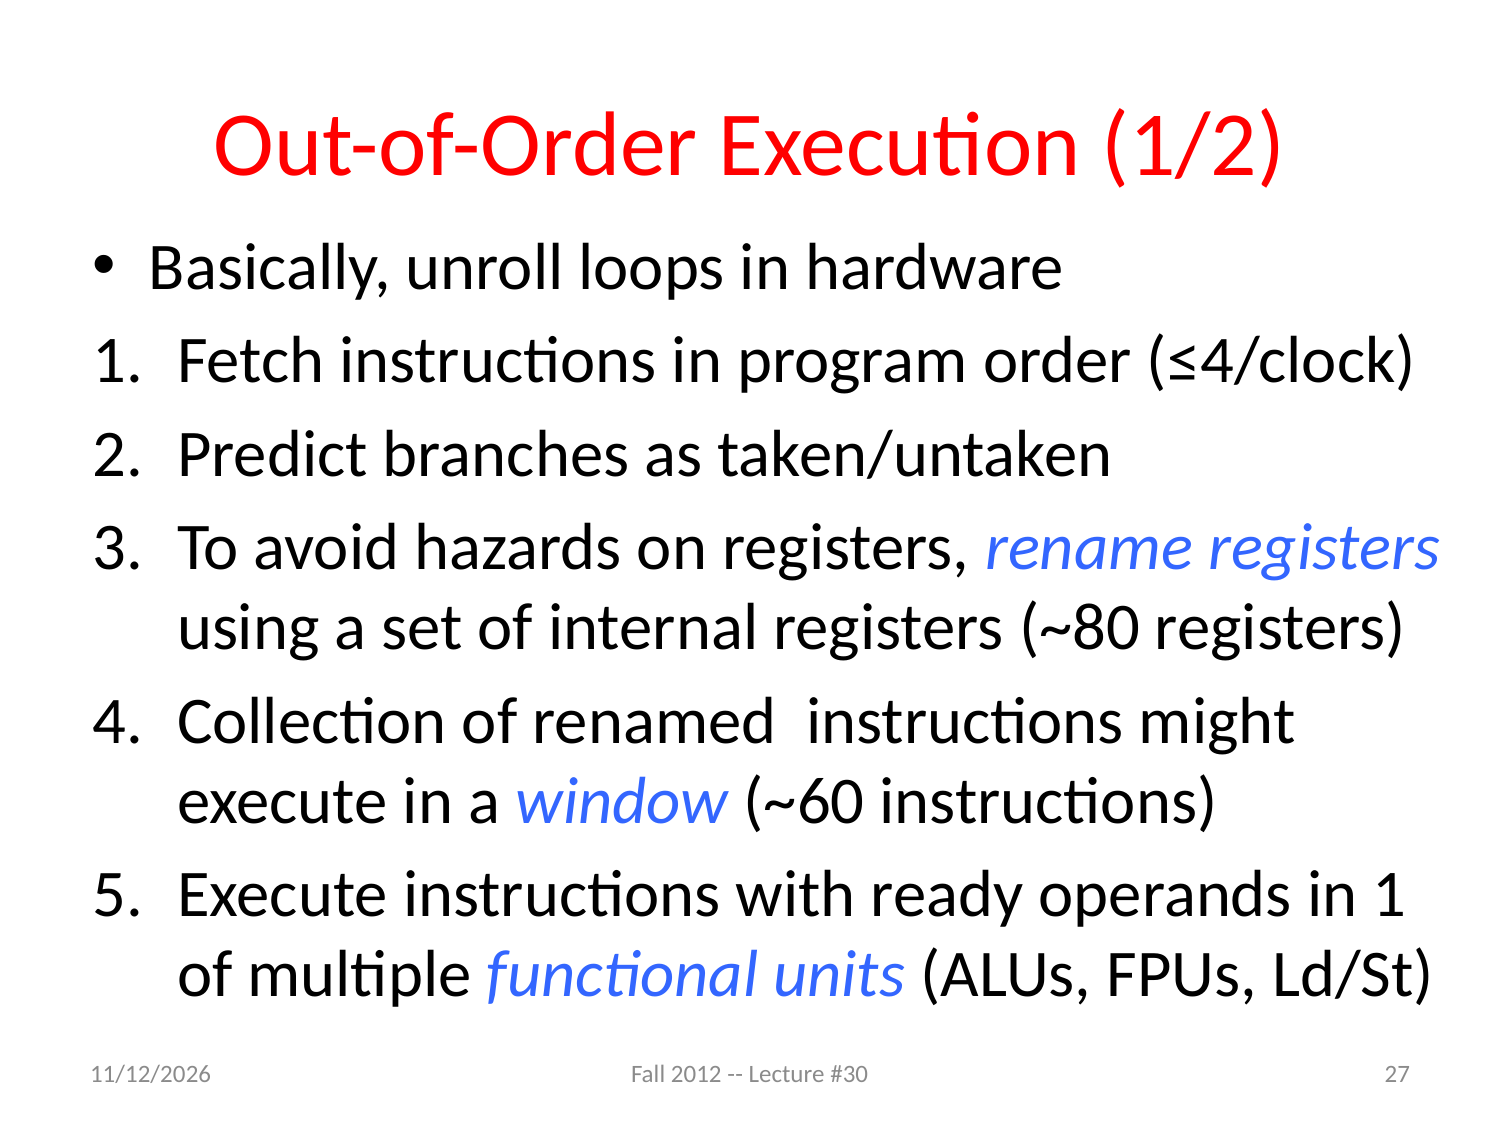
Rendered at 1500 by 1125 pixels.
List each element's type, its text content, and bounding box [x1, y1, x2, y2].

footer Fall 2012 -- Lecture #30 [512, 1042, 988, 1103]
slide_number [75, 1042, 425, 1103]
title Out-of-Order Execution (1/2) [75, 45, 1425, 233]
slide_number 27 [1074, 1042, 1425, 1103]
list Basically, unroll loops in hardware Fetch instructions in program order (≤4/clock) Predict branches as taken/untaken To avoid hazards on registers, rename registers using a set of internal registers (~80 registers) Collection of renamed instructions might execute in a window (~60 instructions) Execute instructions with ready operands in 1 of multiple functional units (ALUs, FPUs, Ld/St) [77, 215, 1464, 1064]
